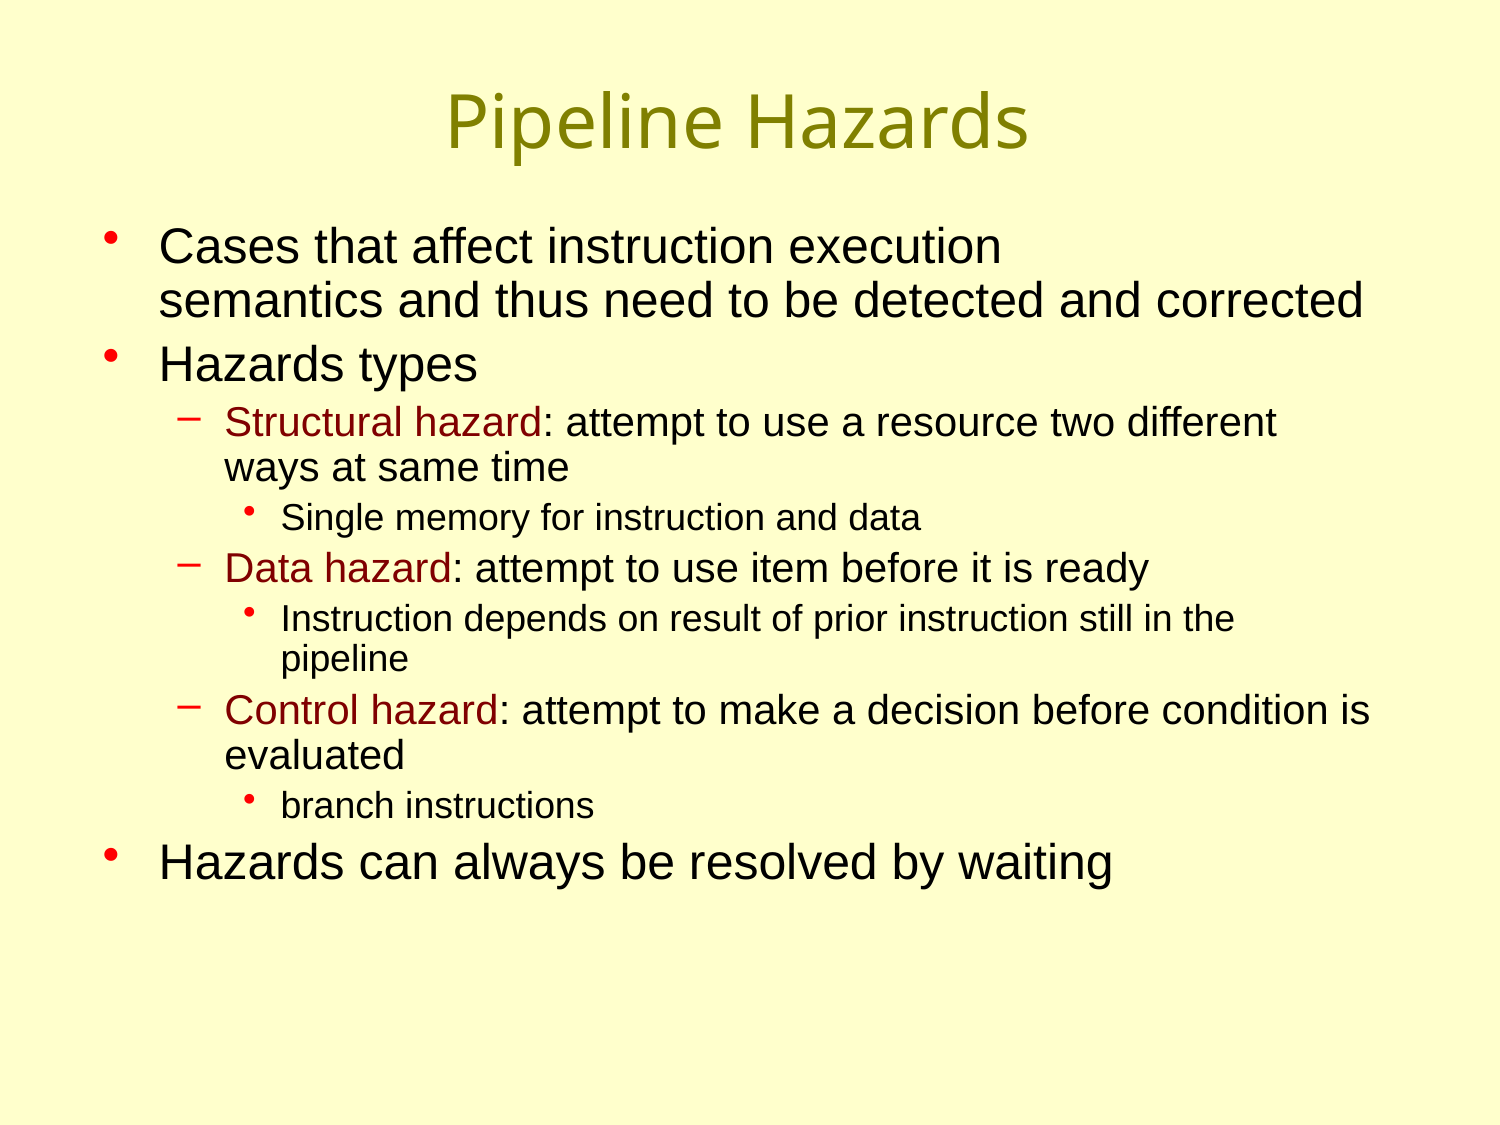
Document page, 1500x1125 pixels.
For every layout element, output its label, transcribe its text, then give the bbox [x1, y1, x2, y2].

list Cases that affect instruction execution semantics and thus need to be detected and corrected Hazards types Structural hazard: attempt to use a resource two different ways at same time Single memory for instruction and data Data hazard: attempt to use item before it is ready Instruction depends on result of prior instruction still in the pipeline Control hazard: attempt to make a decision before condition is evaluated branch instructions Hazards can always be resolved by waiting [87, 212, 1388, 1076]
title Pipeline Hazards [87, 24, 1388, 212]
